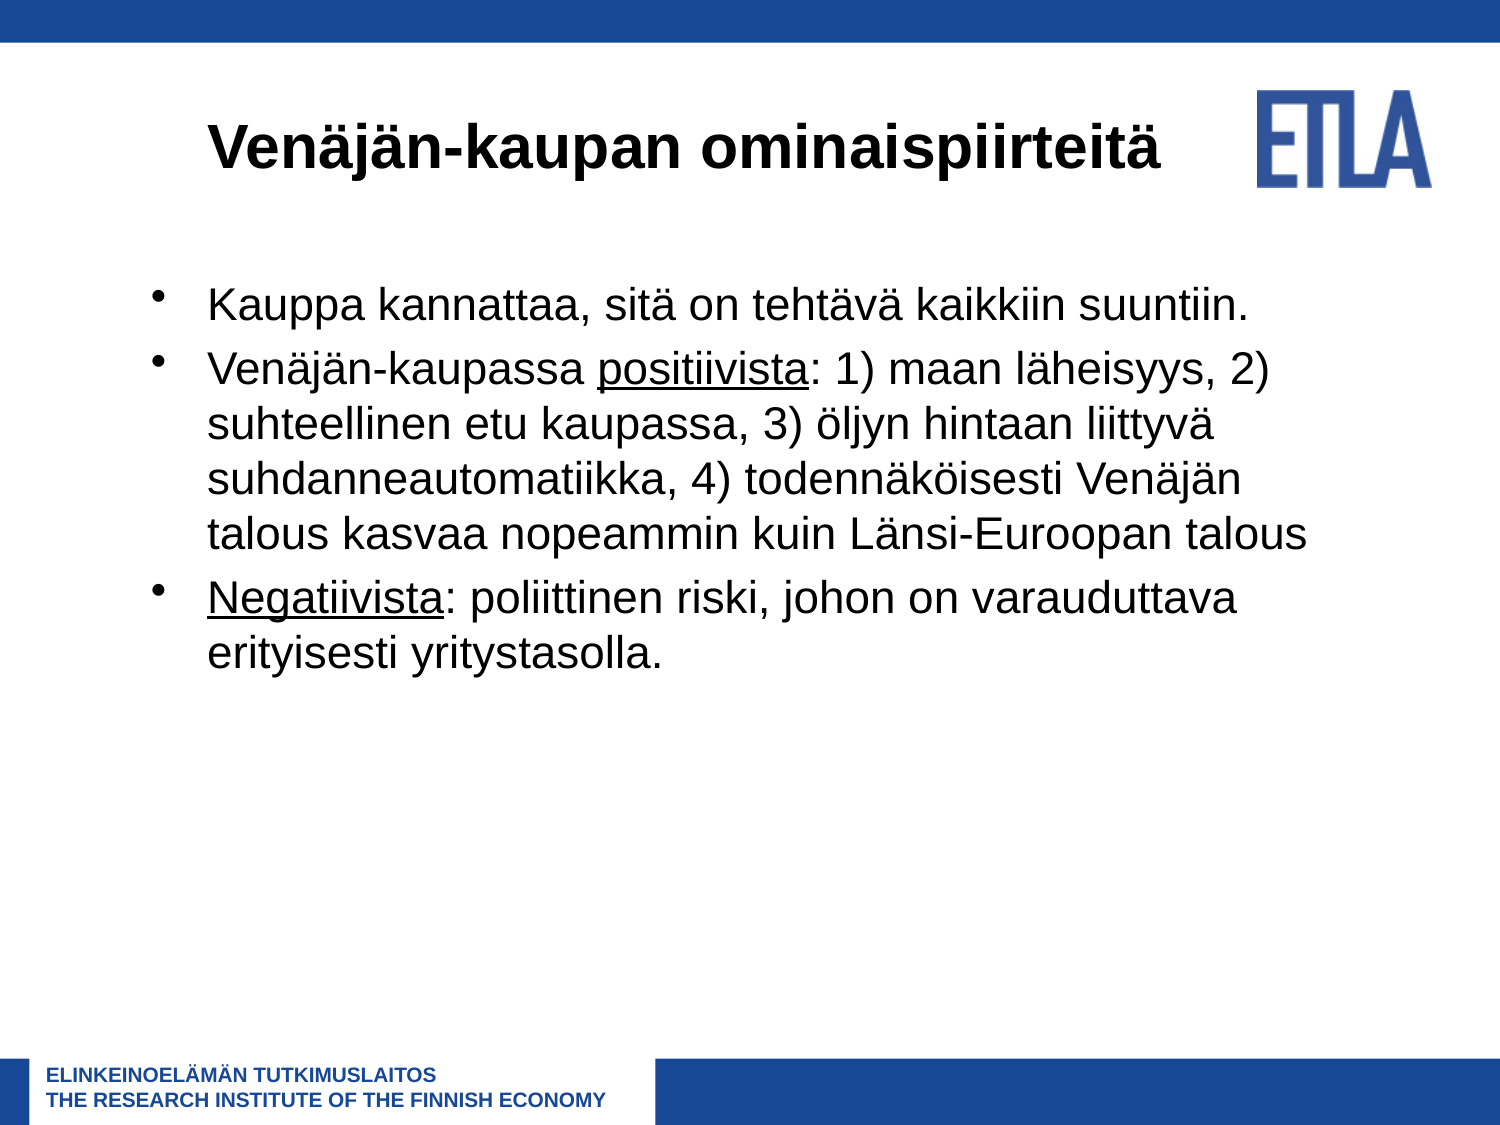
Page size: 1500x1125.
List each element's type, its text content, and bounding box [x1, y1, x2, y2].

picture [1257, 90, 1432, 188]
title Venäjän-kaupan ominaispiirteitä [171, 78, 1199, 209]
list Kauppa kannattaa, sitä on tehtävä kaikkiin suuntiin. Venäjän-kaupassa positiivista: 1) maan läheisyys, 2) suhteellinen etu kaupassa, 3) öljyn hintaan liittyvä suhdanneautomatiikka, 4) todennäköisesti Venäjän talous kasvaa nopeammin kuin Länsi-Euroopan talous Negatiivista: poliittinen riski, johon on varauduttava erityisesti yritystasolla. [135, 267, 1365, 941]
